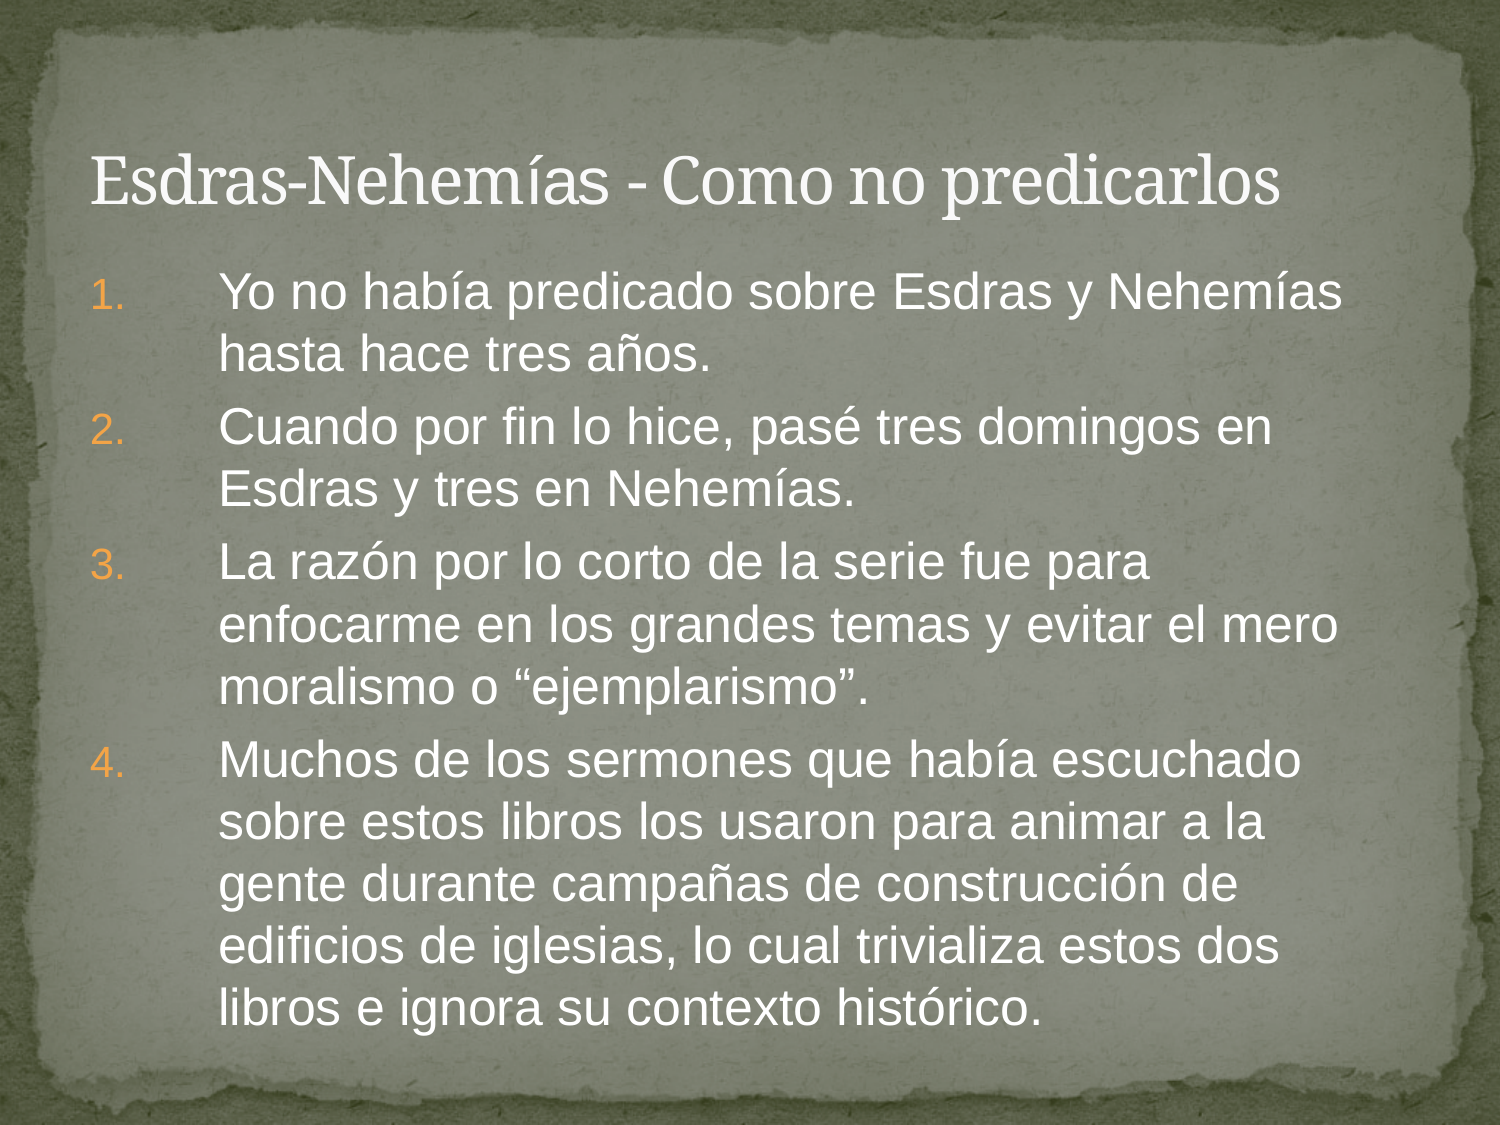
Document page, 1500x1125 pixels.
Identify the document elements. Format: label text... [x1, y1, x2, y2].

list Yo no había predicado sobre Esdras y Nehemías hasta hace tres años. Cuando por fin lo hice, pasé tres domingos en Esdras y tres en Nehemías. La razón por lo corto de la serie fue para enfocarme en los grandes temas y evitar el mero moralismo o “ejemplarismo”. Muchos de los sermones que había escuchado sobre estos libros los usaron para animar a la gente durante campañas de construcción de edificios de iglesias, lo cual trivializa estos dos libros e ignora su contexto histórico. [75, 249, 1425, 1047]
title Esdras-Nehemías - Como no predicarlos [74, 24, 1425, 225]
